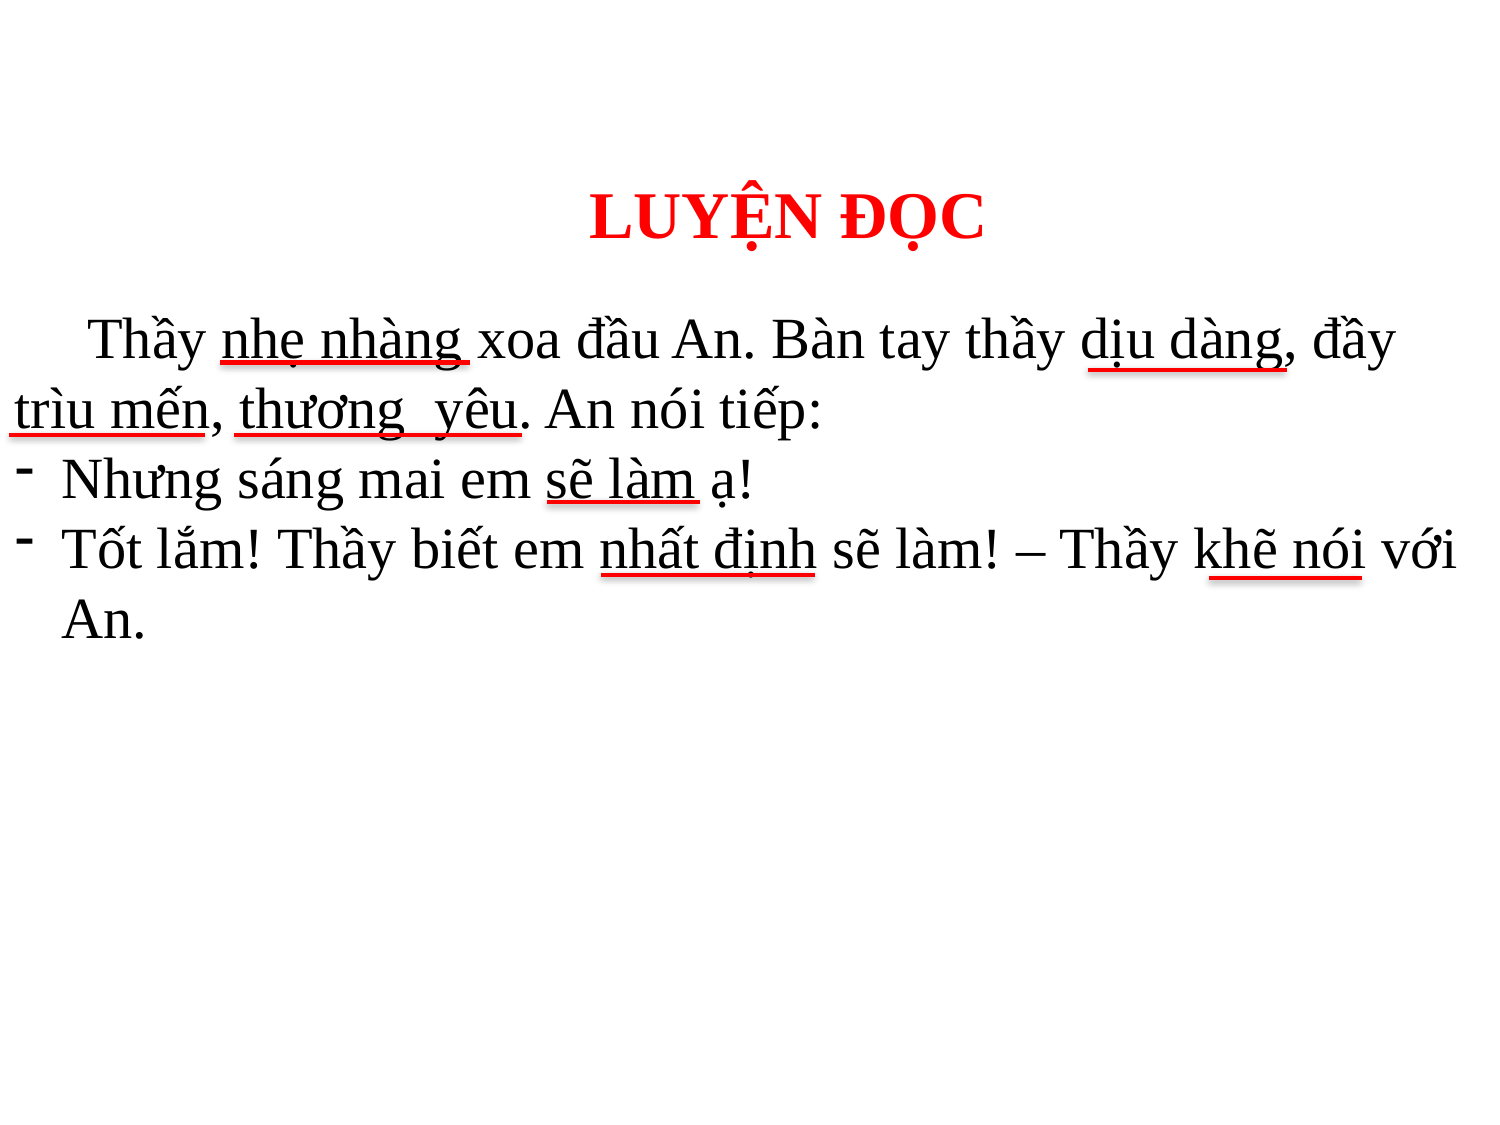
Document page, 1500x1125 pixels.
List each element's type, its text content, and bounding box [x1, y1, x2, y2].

text_box Thầy nhẹ nhàng xoa đầu An. Bàn tay thầy dịu dàng, đầy trìu mến, thương yêu. An nói tiếp: Nhưng sáng mai em sẽ làm ạ! Tốt lắm! Thầy biết em nhất định sẽ làm! – Thầy khẽ nói với An. [0, 212, 1500, 658]
text_box LUYỆN ĐỌC [125, 164, 1351, 212]
